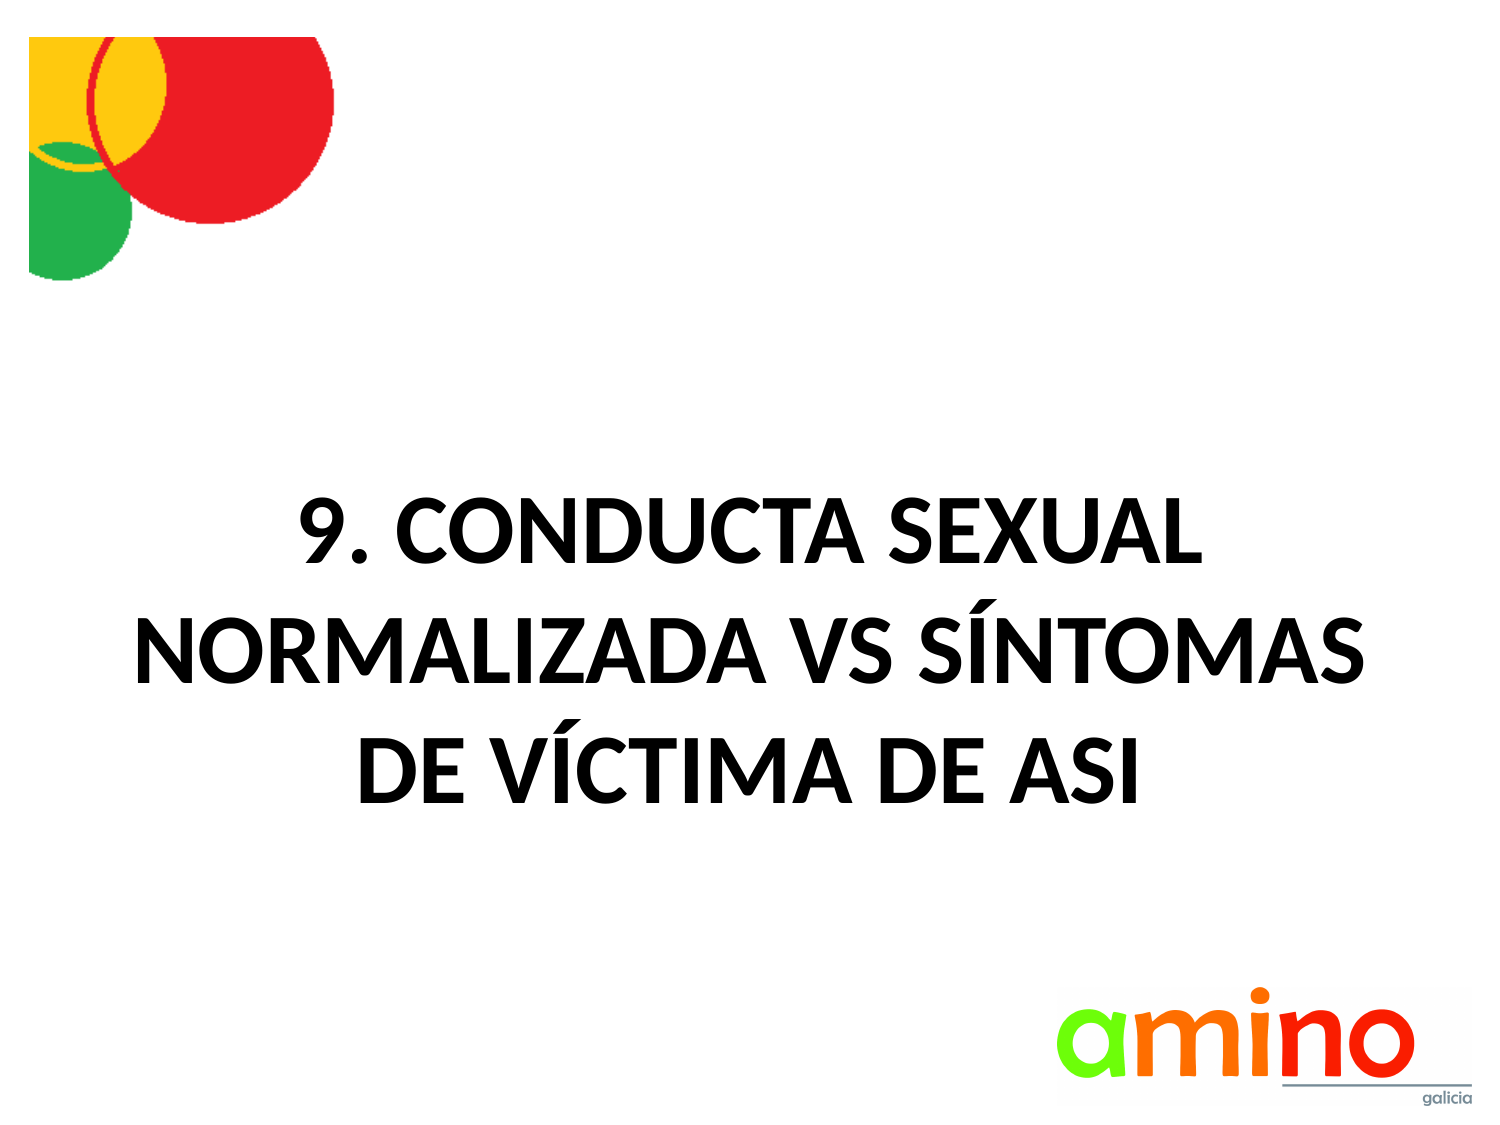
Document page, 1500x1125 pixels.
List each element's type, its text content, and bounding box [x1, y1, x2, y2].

picture [29, 37, 343, 287]
picture [1056, 987, 1472, 1107]
list 9. CONDUCTA SEXUAL NORMALIZADA VS SÍNTOMAS DE VÍCTIMA DE ASI [75, 262, 1425, 1005]
